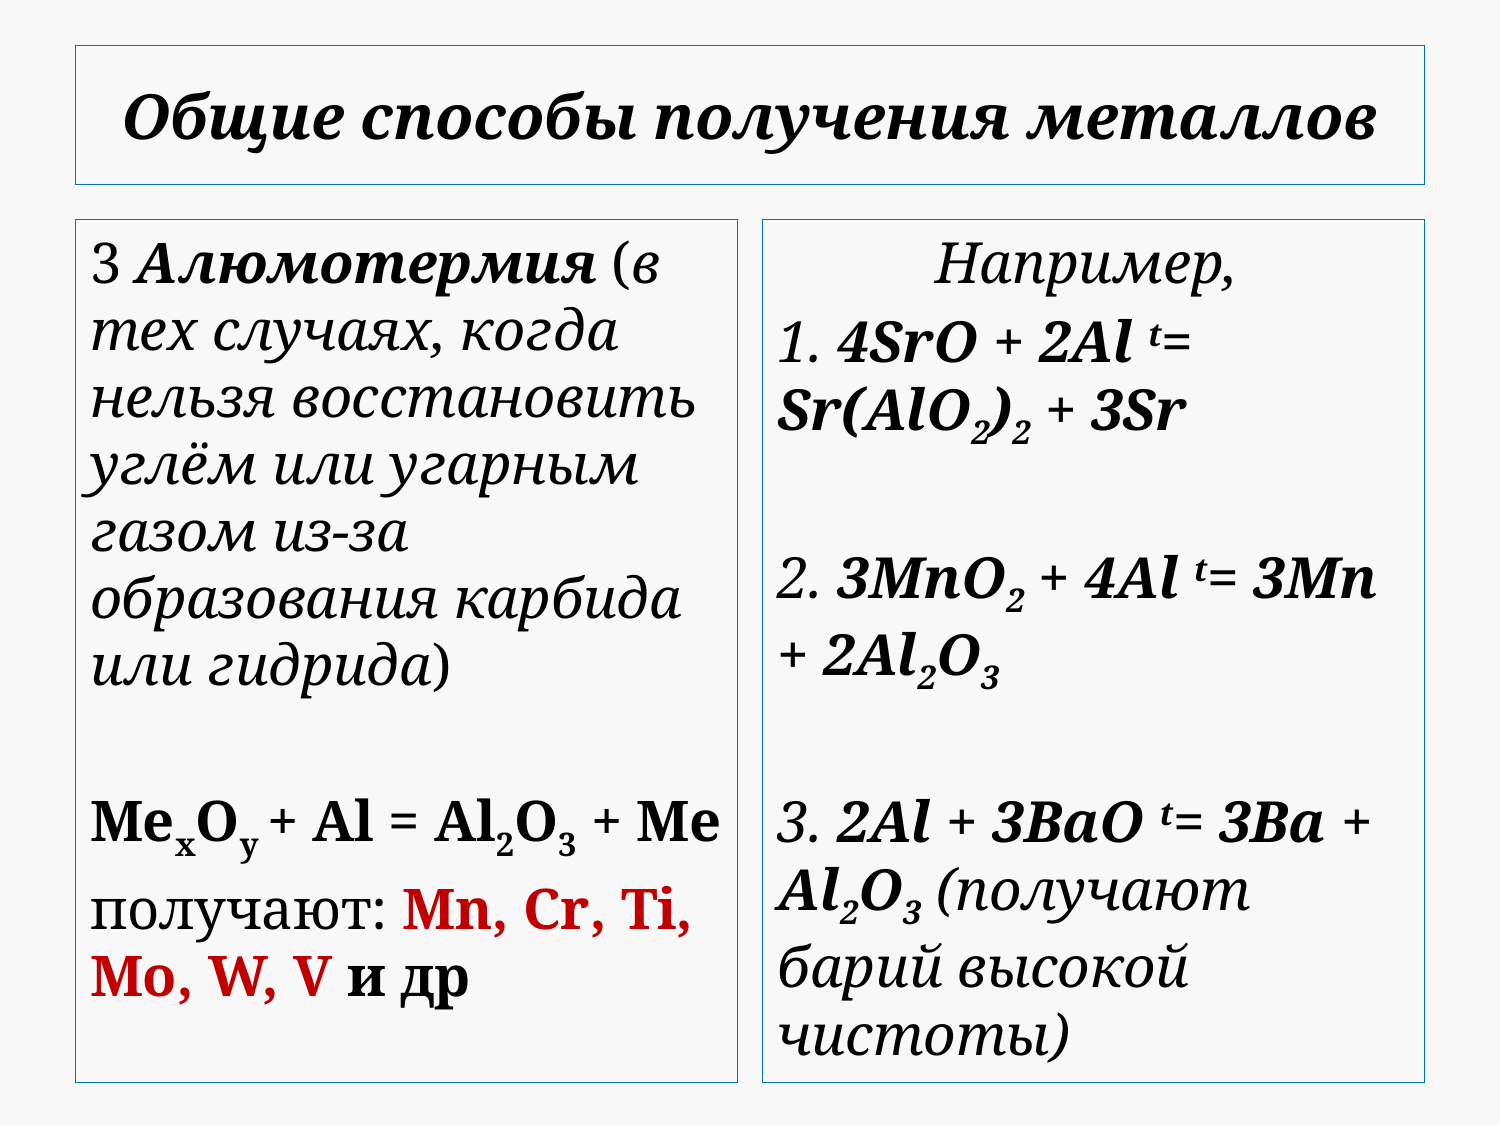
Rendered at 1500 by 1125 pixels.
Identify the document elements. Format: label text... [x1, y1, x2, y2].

list Например, 1. 4SrO + 2Al t= Sr(AlO2)2 + 3Sr 2. 3MnO2 + 4Al t= 3Mn + 2Al2O3 3. 2Al + 3BaO t= 3Ba + Al2O3 (получают барий высокой чистоты) [762, 219, 1425, 1083]
title Общие способы получения металлов [75, 45, 1425, 185]
list 3 Алюмотермия (в тех случаях, когда нельзя восстановить углём или угарным газом из-за образования карбида или гидрида) MеxOy + Al = Al2O3 + Me получают: Mn, Cr, Ti, Mo, W, V и др [75, 219, 738, 1083]
